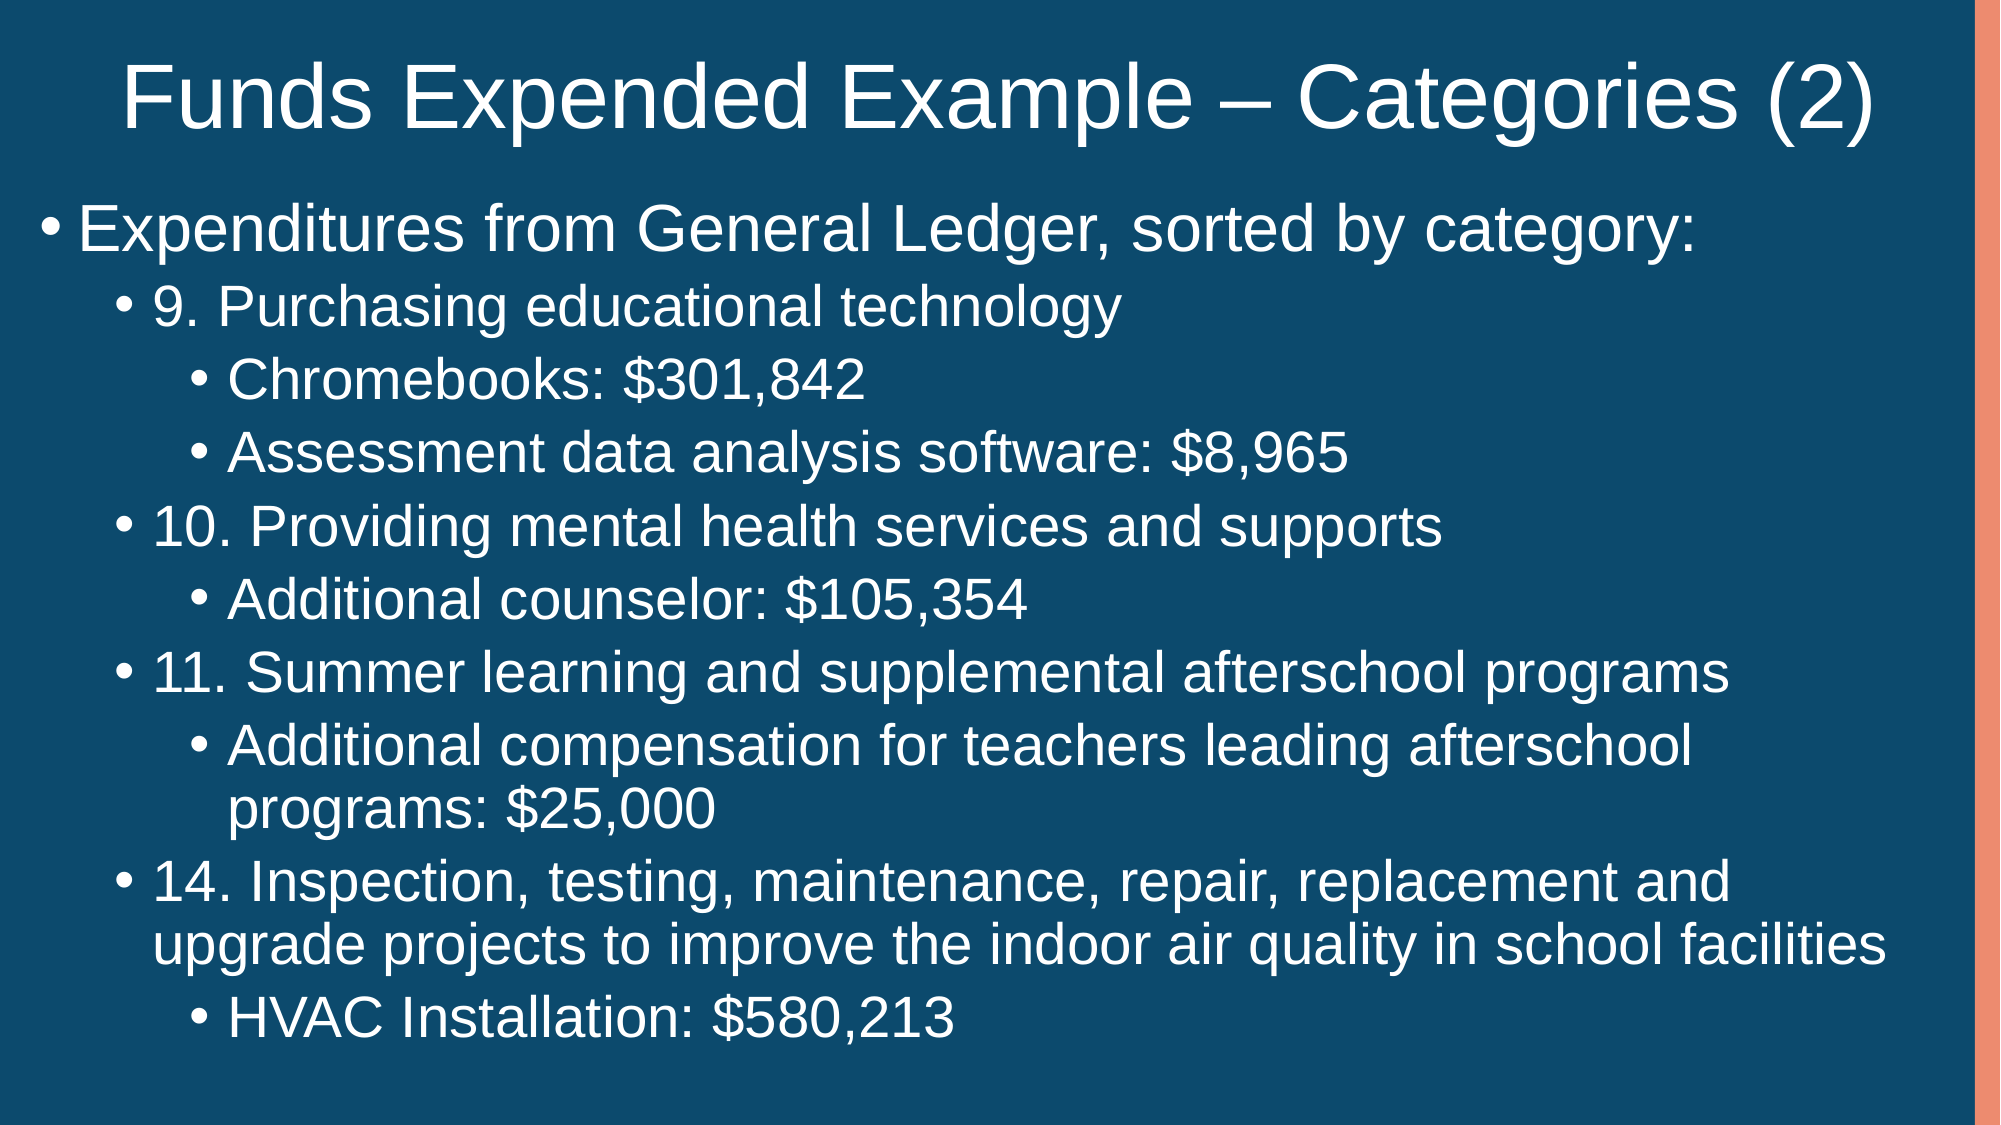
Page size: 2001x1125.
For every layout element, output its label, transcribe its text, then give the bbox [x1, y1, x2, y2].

title Funds Expended Example – Categories (2) [24, 0, 1975, 186]
list Expenditures from General Ledger, sorted by category: 9. Purchasing educational technology Chromebooks: $301,842 Assessment data analysis software: $8,965 10. Providing mental health services and supports Additional counselor: $105,354 11. Summer learning and supplemental afterschool programs Additional compensation for teachers leading afterschool programs: $25,000 14. Inspection, testing, maintenance, repair, replacement and upgrade projects to improve the indoor air quality in school facilities HVAC Installation: $580,213 [24, 186, 1975, 1114]
